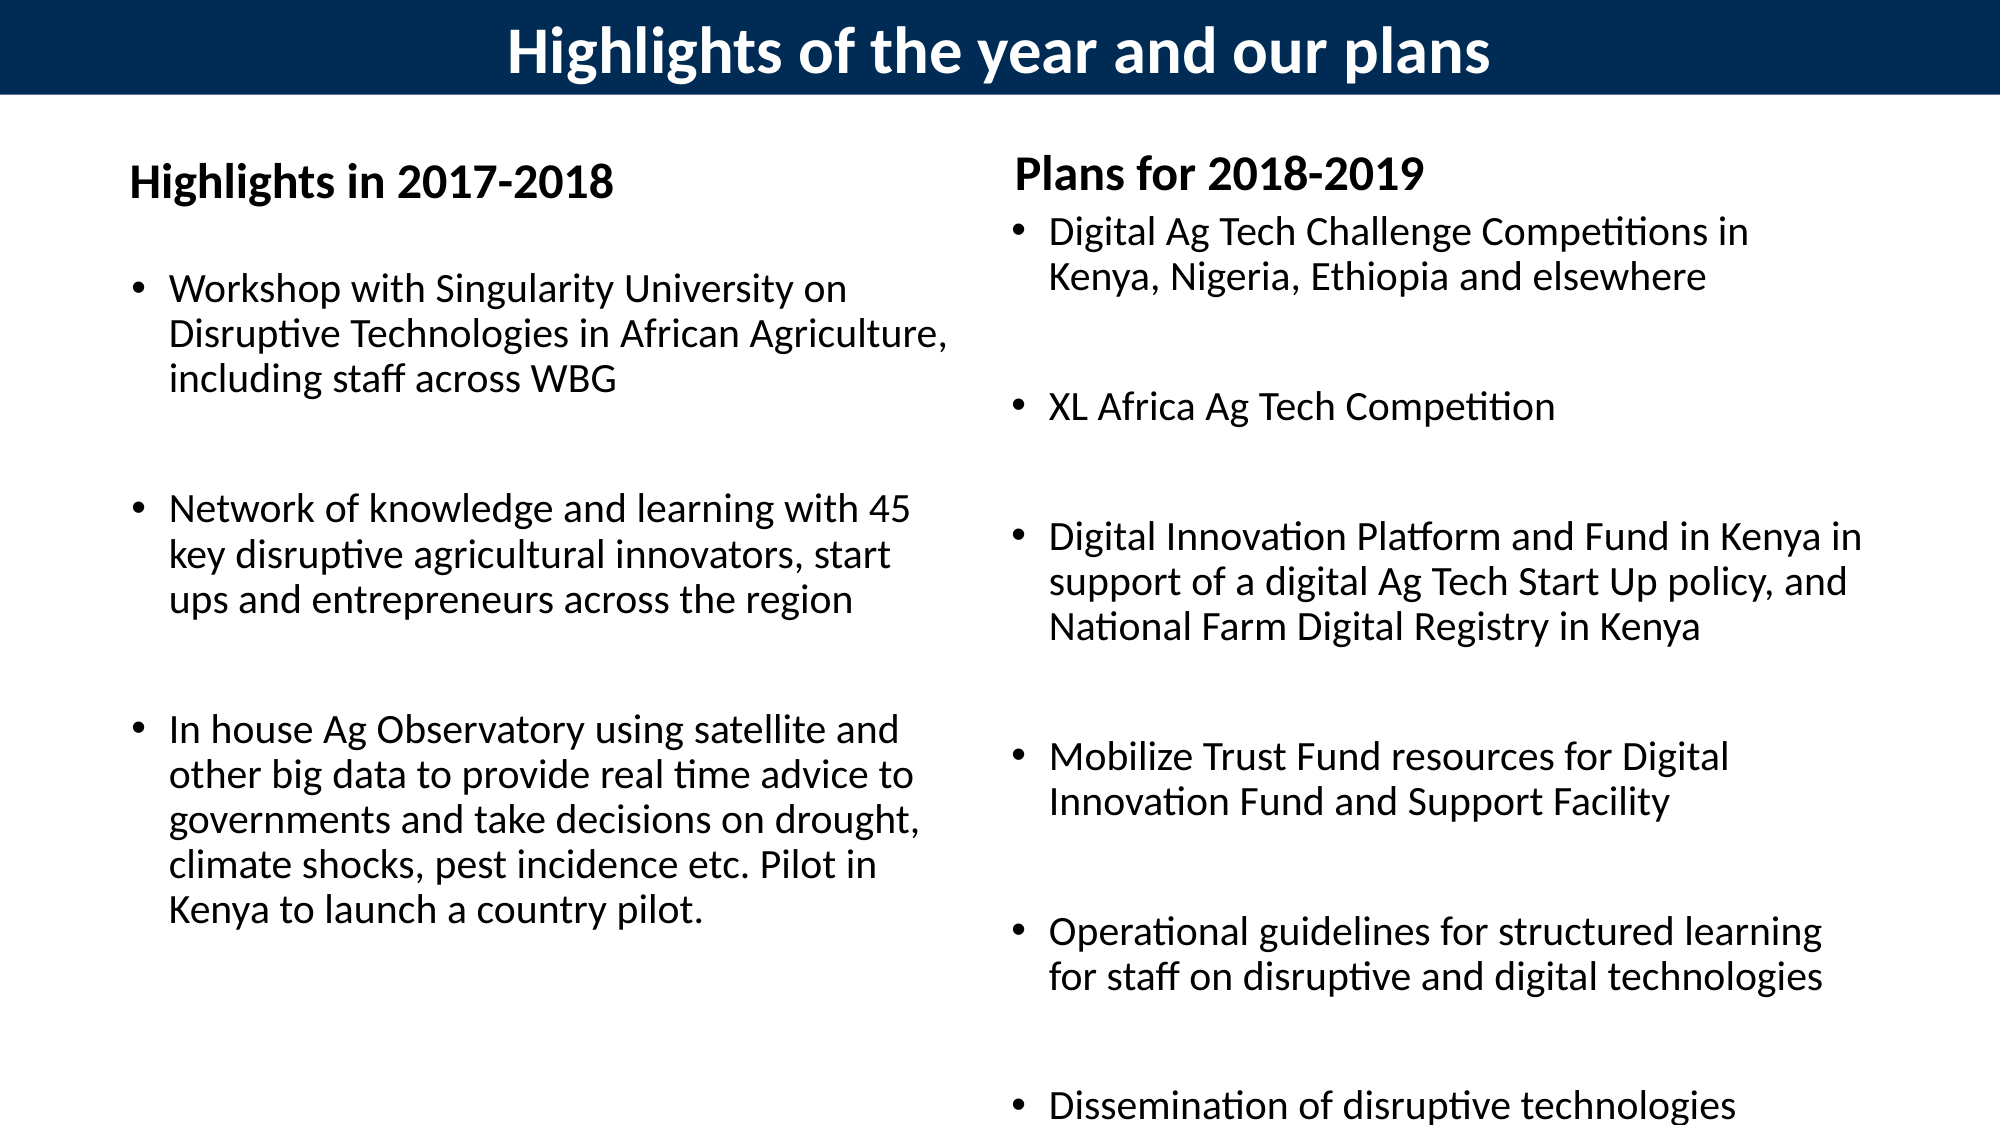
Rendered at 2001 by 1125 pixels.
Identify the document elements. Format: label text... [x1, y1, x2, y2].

list Digital Ag Tech Challenge Competitions in Kenya, Nigeria, Ethiopia and elsewhere XL Africa Ag Tech Competition Digital Innovation Platform and Fund in Kenya in support of a digital Ag Tech Start Up policy, and National Farm Digital Registry in Kenya Mobilize Trust Fund resources for Digital Innovation Fund and Support Facility Operational guidelines for structured learning for staff on disruptive and digital technologies Dissemination of disruptive technologies through WB regional agriculture projects [921, 201, 1881, 807]
list Highlights in 2017-2018 [114, 95, 961, 217]
list Workshop with Singularity University on Disruptive Technologies in African Agriculture, including staff across WBG Network of knowledge and learning with 45 key disruptive agricultural innovators, start ups and entrepreneurs across the region In house Ag Observatory using satellite and other big data to provide real time advice to governments and take decisions on drought, climate shocks, pest incidence etc. Pilot in Kenya to launch a country pilot. [41, 259, 965, 1032]
list Plans for 2018-2019 [999, 95, 1851, 201]
text_box Highlights of the year and our plans [0, 0, 2000, 95]
